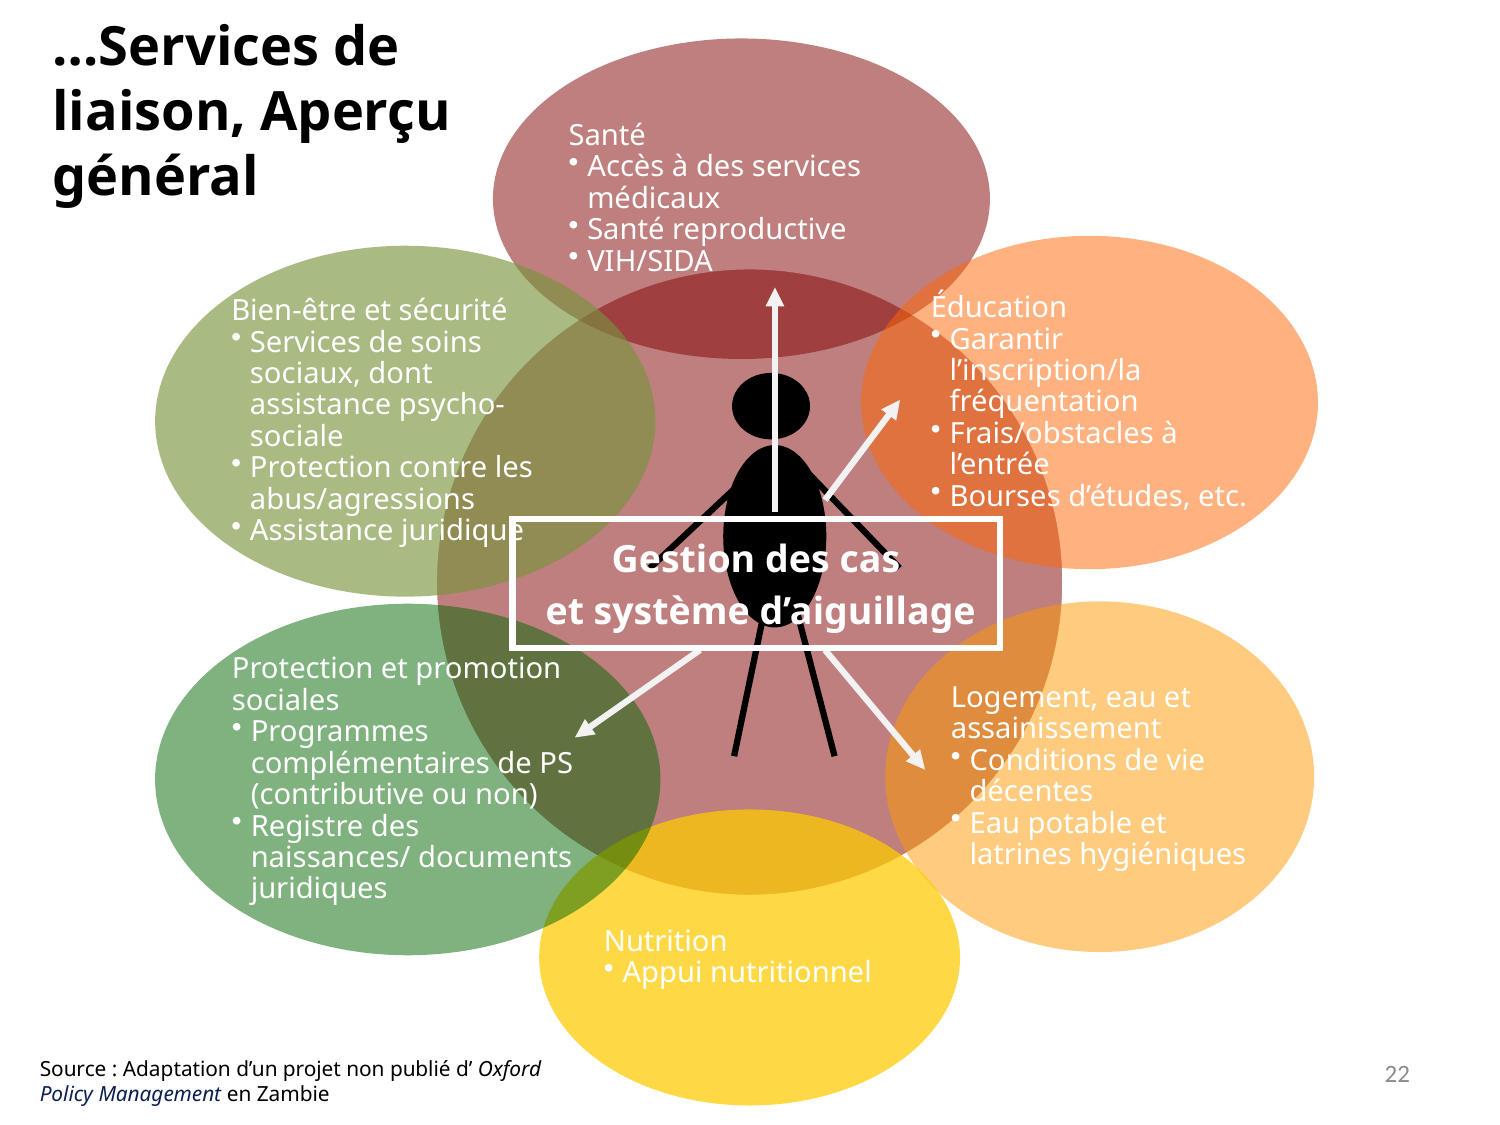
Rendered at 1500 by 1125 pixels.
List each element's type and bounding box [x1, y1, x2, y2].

text_box [512, 518, 1001, 648]
text_box [649, 374, 771, 517]
text_box [824, 656, 926, 770]
text_box [649, 656, 819, 757]
text_box [778, 374, 900, 517]
text_box [574, 656, 701, 738]
text_box [0, 29, 1476, 1123]
text_box [824, 399, 901, 501]
